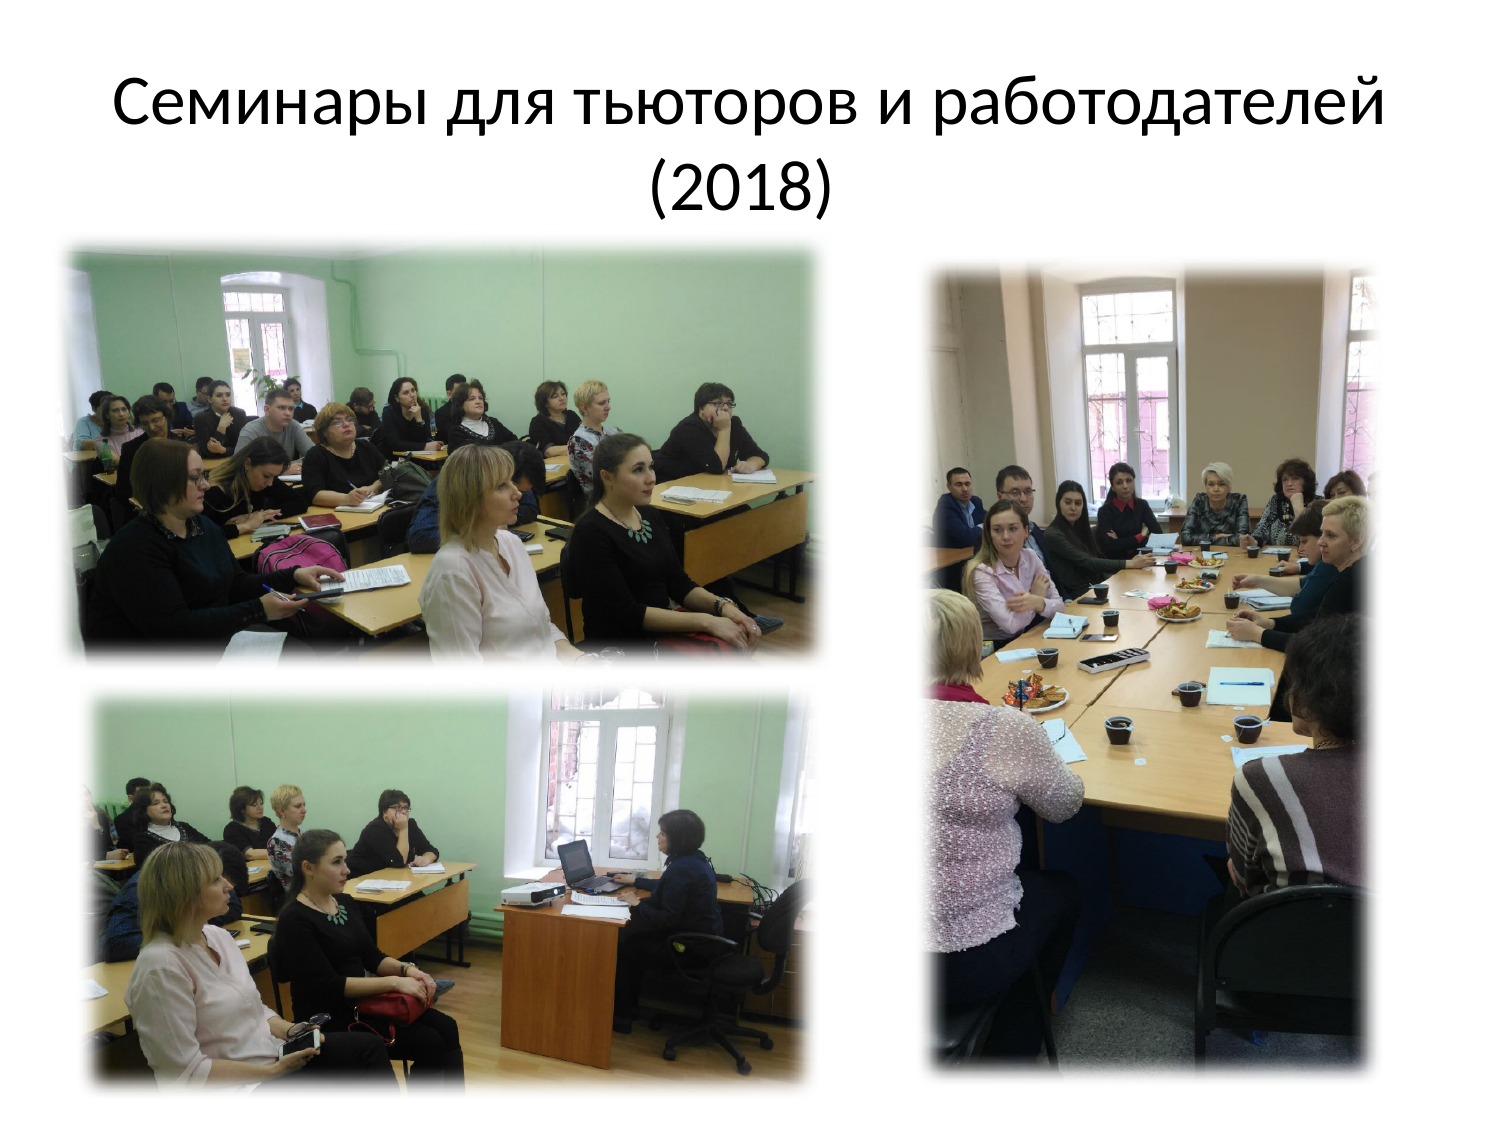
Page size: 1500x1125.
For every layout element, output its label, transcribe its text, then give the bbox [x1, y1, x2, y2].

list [52, 231, 833, 671]
picture [76, 680, 822, 1100]
title Семинары для тьюторов и работодателей (2018) [75, 45, 1425, 233]
picture [915, 255, 1383, 1087]
